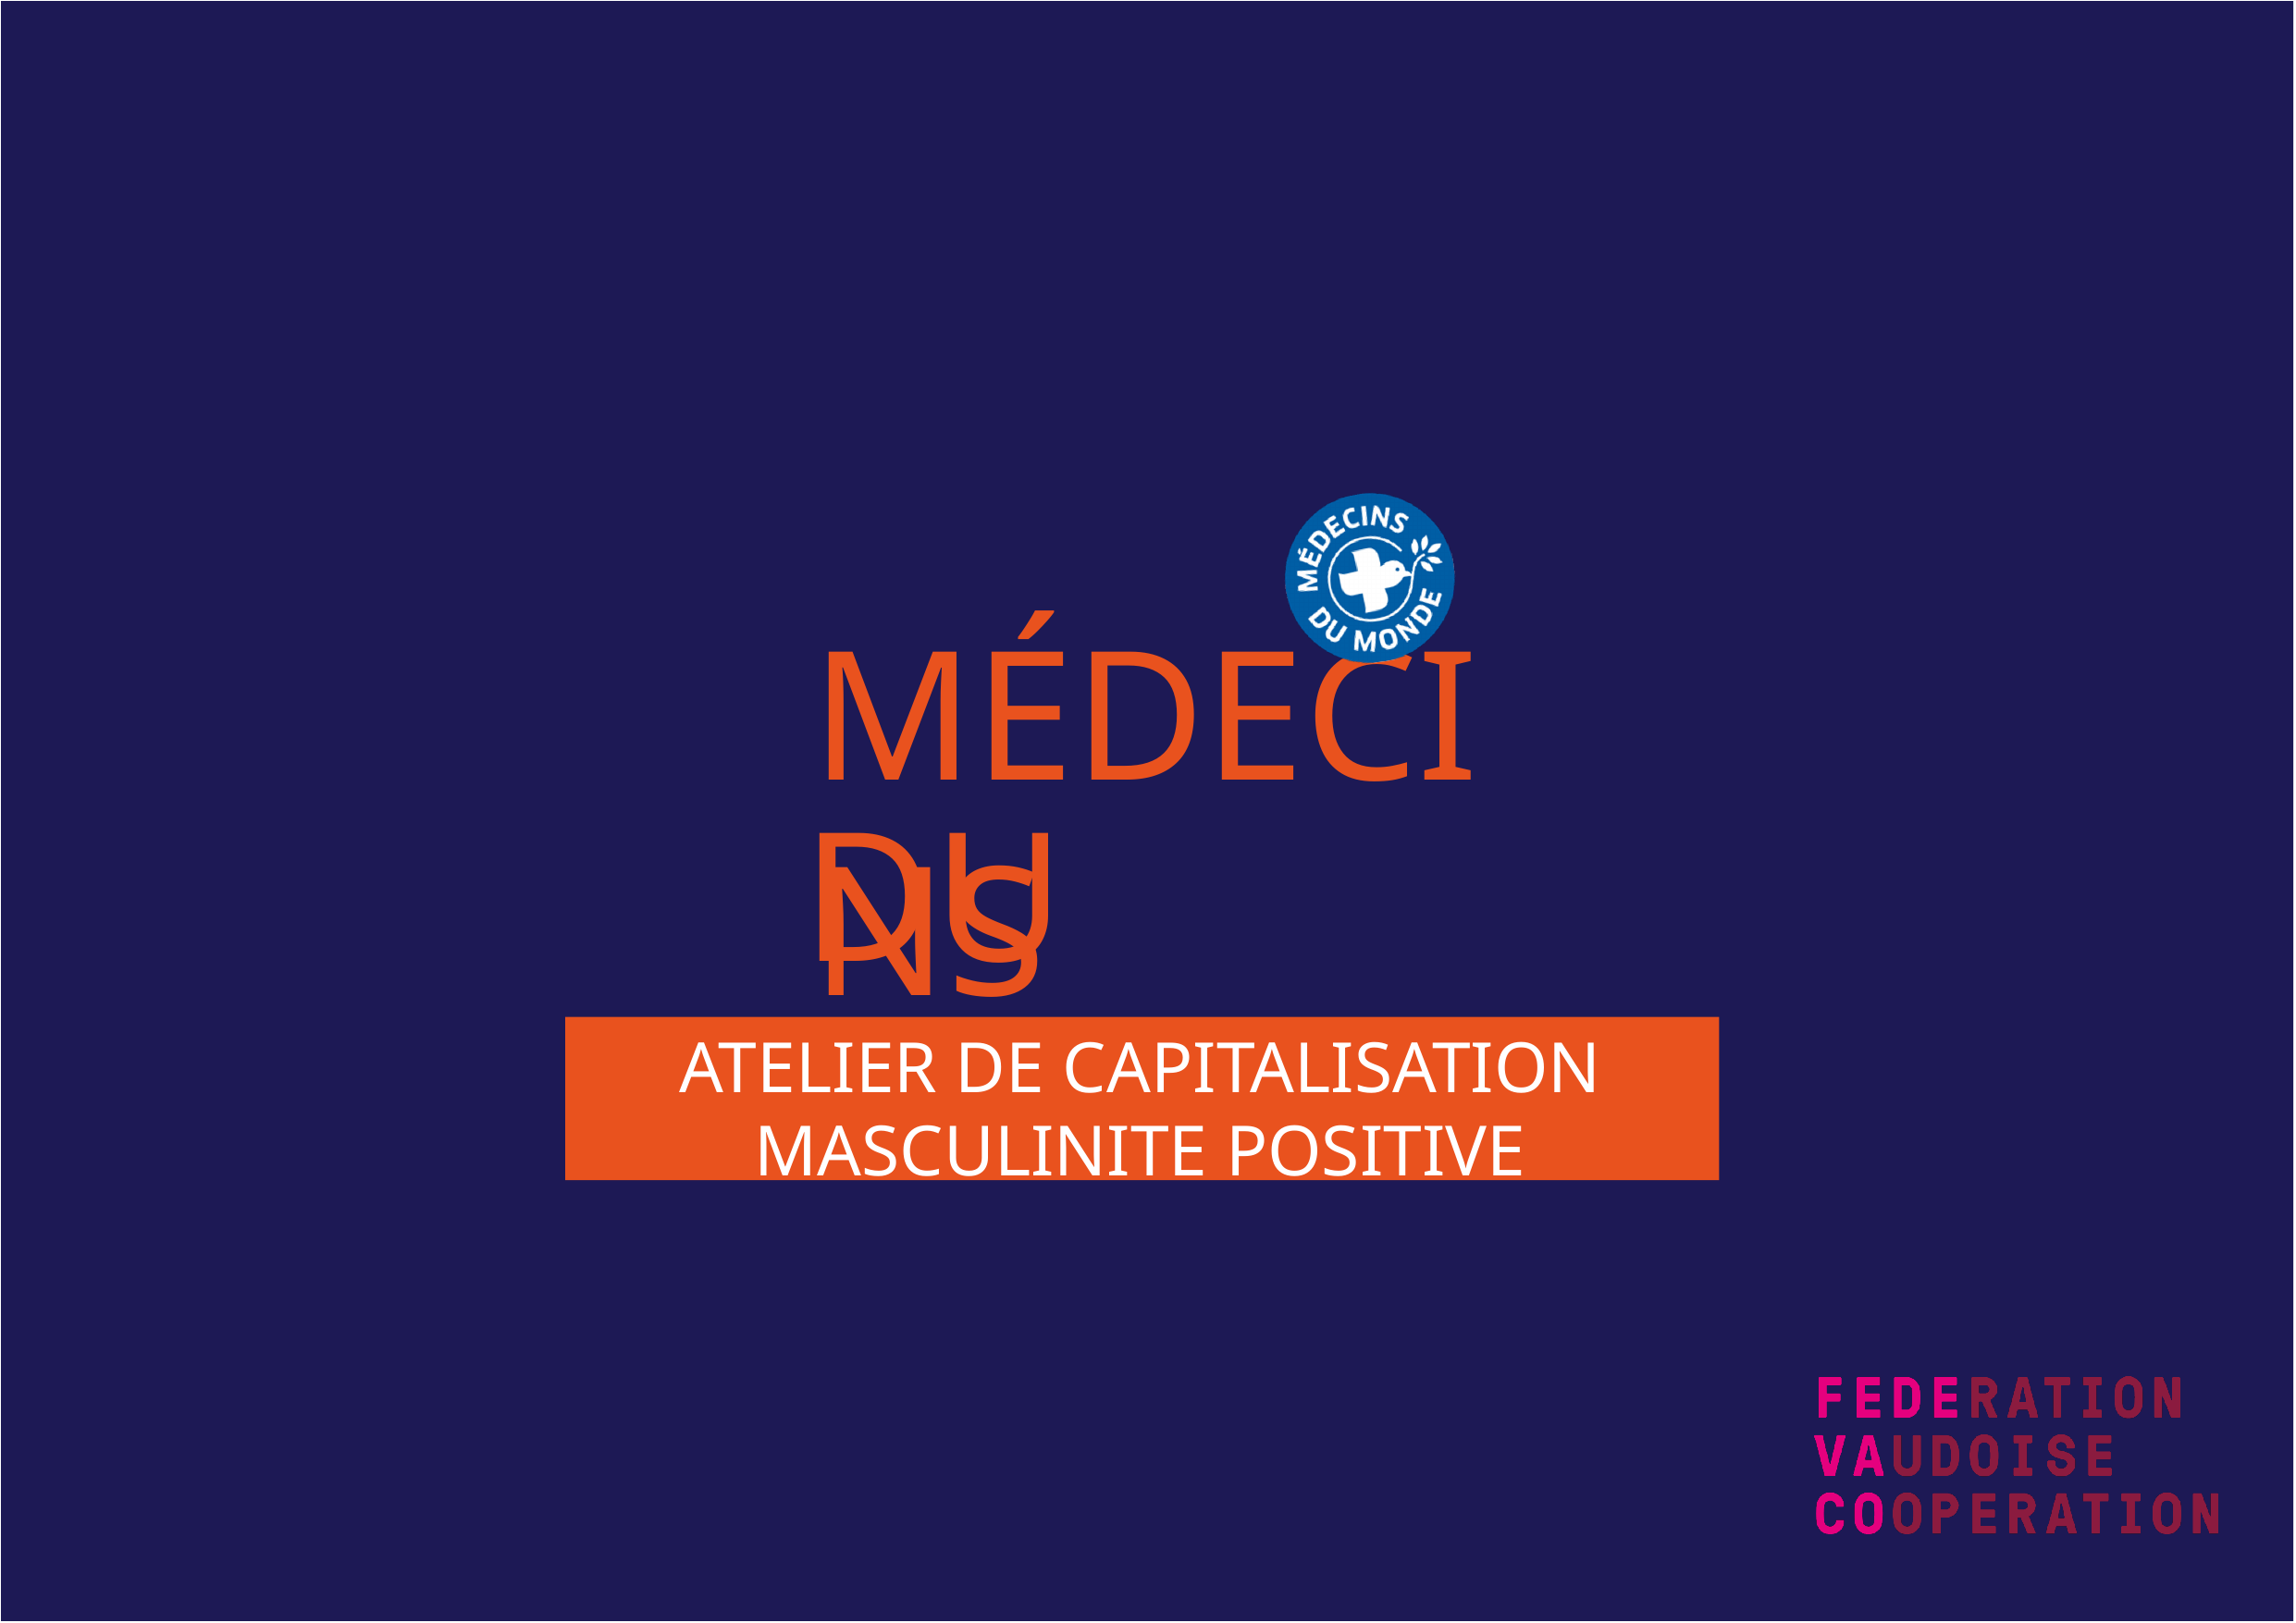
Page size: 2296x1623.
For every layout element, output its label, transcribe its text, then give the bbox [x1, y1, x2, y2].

text_box [1716, 1016, 1720, 1181]
picture [1272, 480, 1467, 675]
text_box DU MONDE [800, 780, 1493, 1016]
picture [1814, 1376, 2218, 1535]
title MÉDECINS [809, 598, 1484, 780]
text_box ATELIER DE CAPITALISATION MASCULINITE POSITIVE [565, 1016, 1716, 1239]
